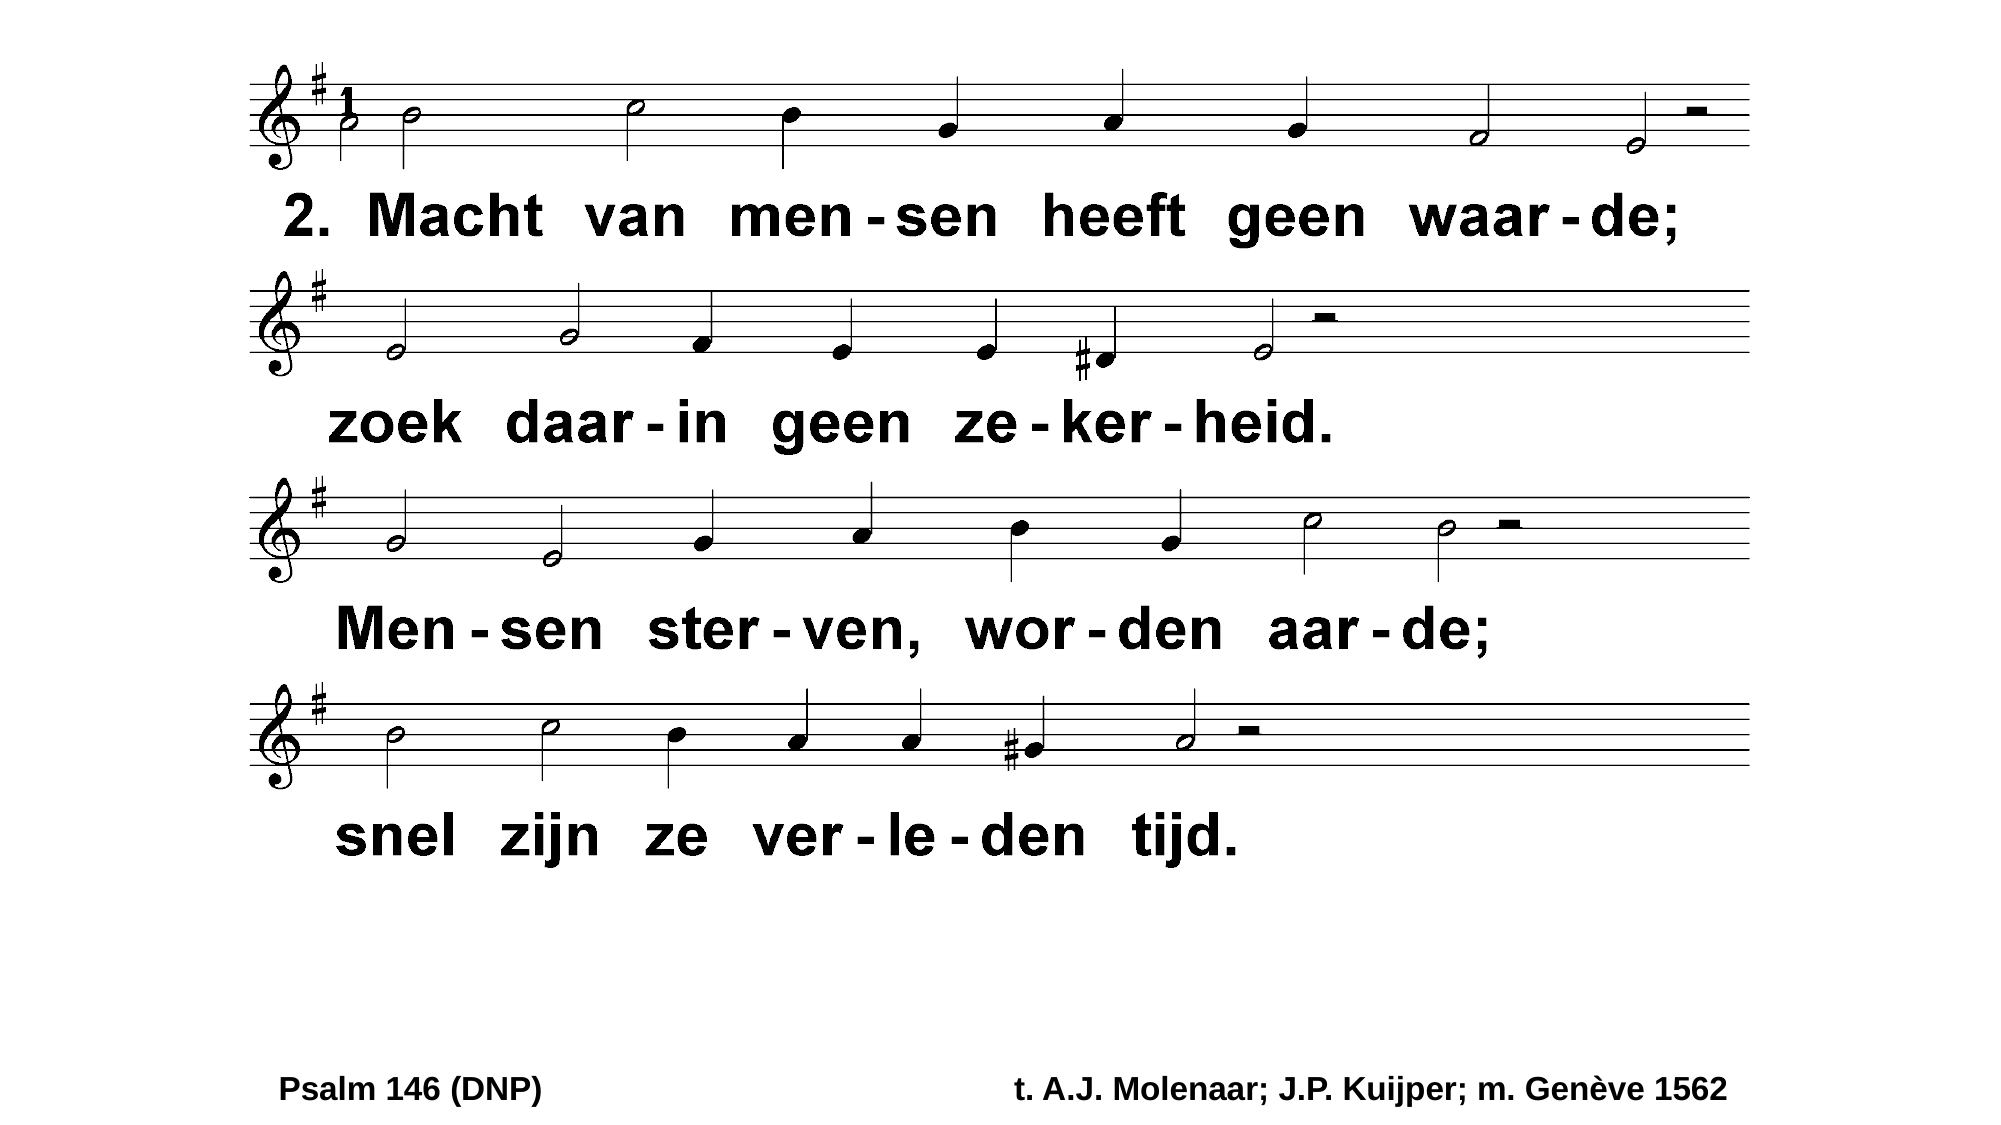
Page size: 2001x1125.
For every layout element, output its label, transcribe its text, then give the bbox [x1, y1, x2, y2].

text_box Psalm 146 (DNP) t. A.J. Molenaar; J.P. Kuijper; m. Genève 1562 [263, 1059, 1745, 1115]
picture [249, 62, 1750, 868]
